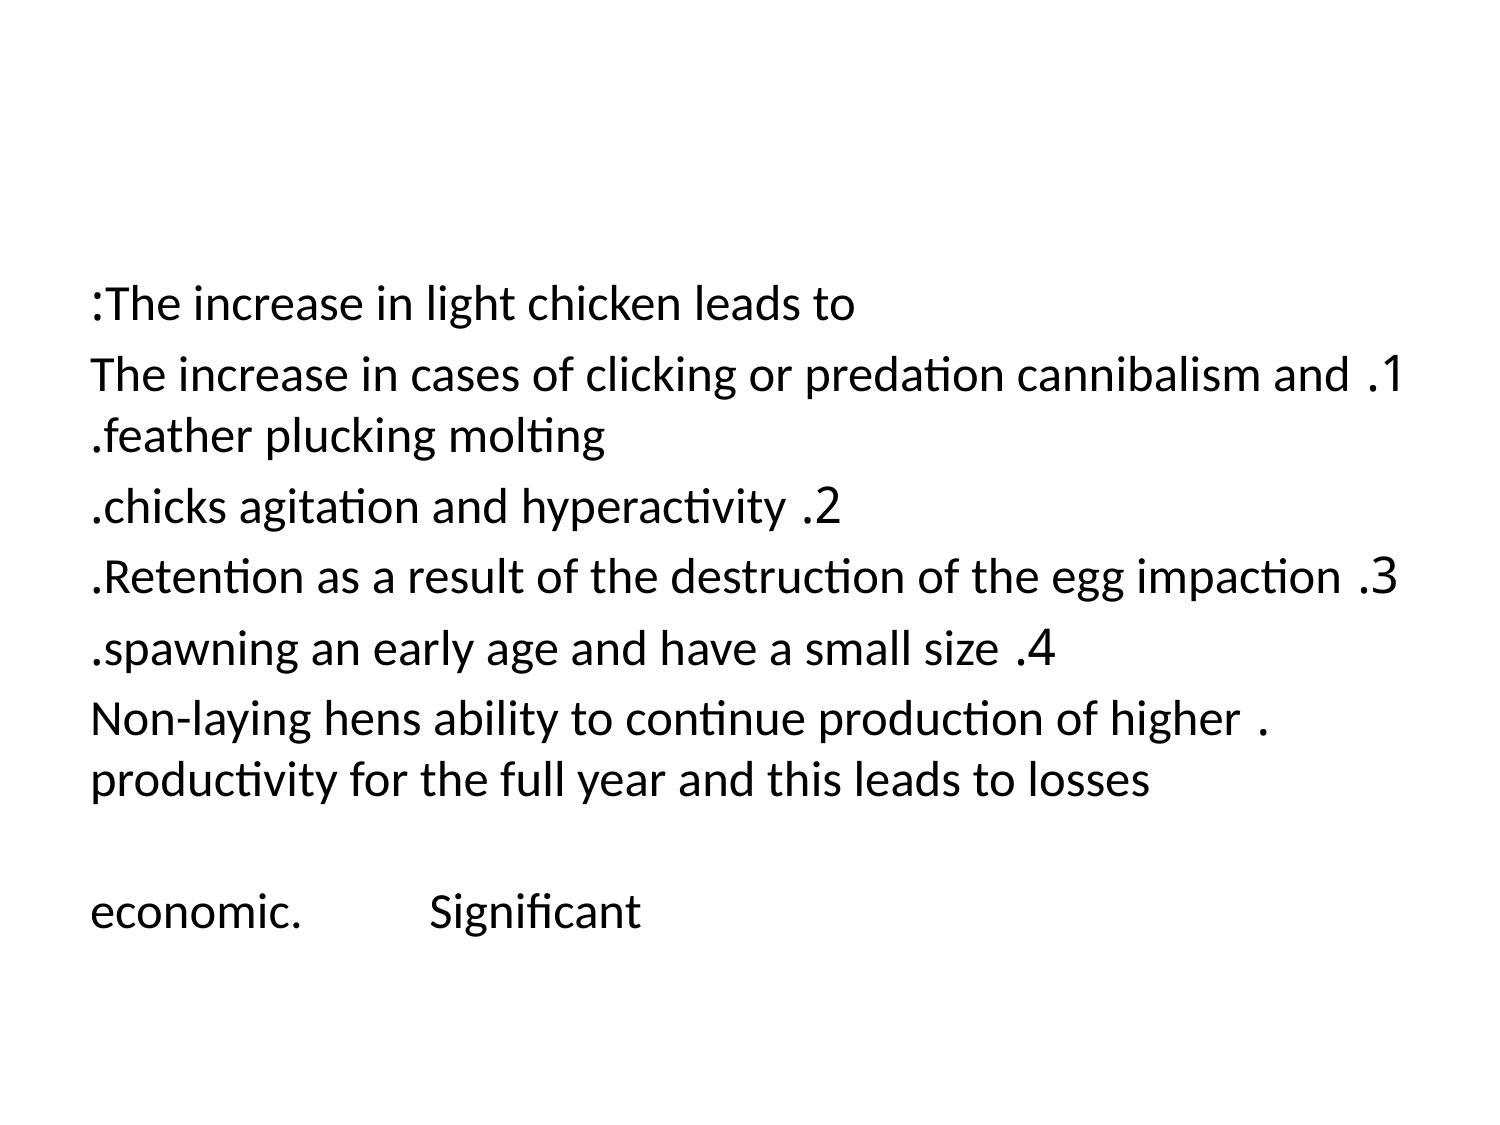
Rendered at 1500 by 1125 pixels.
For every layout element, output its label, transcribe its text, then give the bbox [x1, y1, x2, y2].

list The increase in light chicken leads to: 1. The increase in cases of clicking or predation cannibalism and feather plucking molting. 2. chicks agitation and hyperactivity. 3. Retention as a result of the destruction of the egg impaction. 4. spawning an early age and have a small size. . Non-laying hens ability to continue production of higher productivity for the full year and this leads to losses economic. Significant [75, 262, 1425, 1005]
